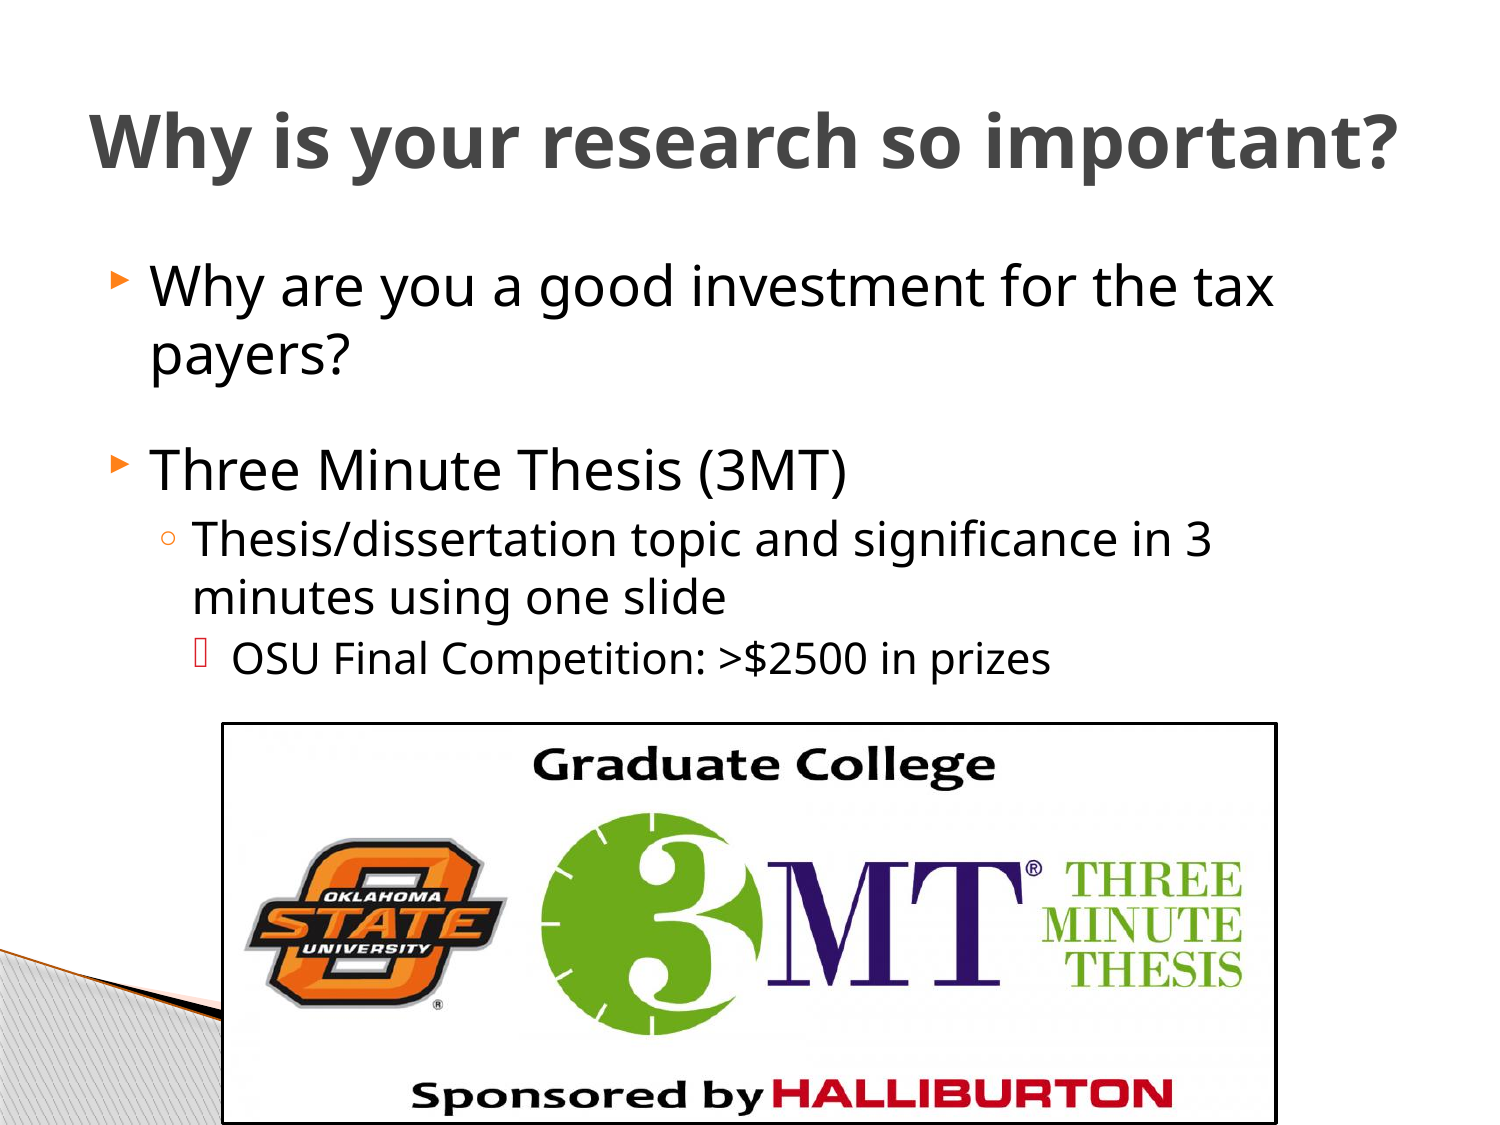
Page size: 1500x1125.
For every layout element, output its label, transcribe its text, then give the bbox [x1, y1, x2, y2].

title Why is your research so important? [75, 45, 1425, 233]
list Why are you a good investment for the tax payers? Three Minute Thesis (3MT) Thesis/dissertation topic and significance in 3 minutes using one slide OSU Final Competition: >$2500 in prizes [75, 243, 1425, 775]
picture [224, 724, 1275, 1123]
